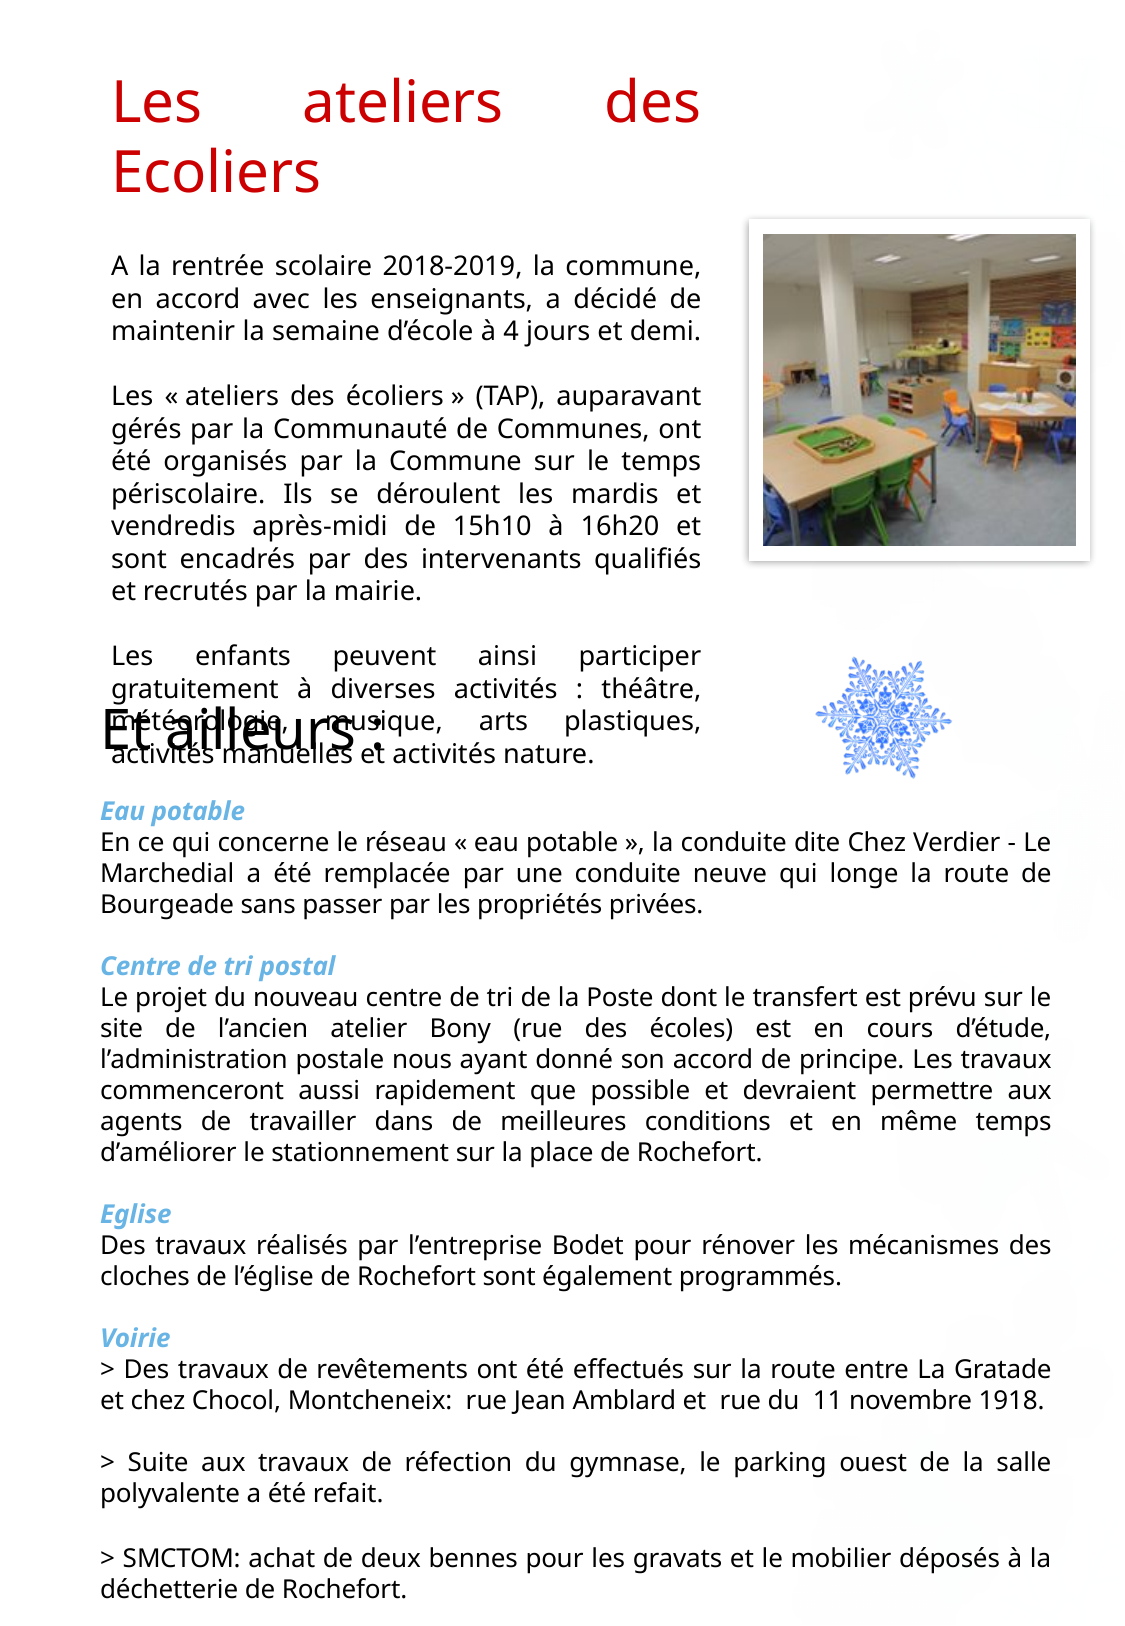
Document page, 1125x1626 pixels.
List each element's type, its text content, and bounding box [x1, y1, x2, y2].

picture [762, 233, 1077, 547]
list Et ailleurs : Eau potable En ce qui concerne le réseau « eau potable », la conduite dite Chez Verdier - Le Marchedial a été remplacée par une conduite neuve qui longe la route de Bourgeade sans passer par les propriétés privées. Centre de tri postal Le projet du nouveau centre de tri de la Poste dont le transfert est prévu sur le site de l’ancien atelier Bony (rue des écoles) est en cours d’étude, l’administration postale nous ayant donné son accord de principe. Les travaux commenceront aussi rapidement que possible et devraient permettre aux agents de travailler dans de meilleures conditions et en même temps d’améliorer le stationnement sur la place de Rochefort. Eglise Des travaux réalisés par l’entreprise Bodet pour rénover les mécanismes des cloches de l’église de Rochefort sont également programmés. Voirie > Des travaux de revêtements ont été effectués sur la route entre La Gratade et chez Chocol, Montcheneix: rue Jean Amblard et rue du 11 novembre 1918. > Suite aux travaux de réfection du gymnase, le parking ouest de la salle polyvalente a été refait. > SMCTOM: achat de deux bennes pour les gravats et le mobilier déposés à la déchetterie de Rochefort. [85, 647, 1067, 1617]
text_box Les ateliers des Ecoliers A la rentrée scolaire 2018-2019, la commune, en accord avec les enseignants, a décidé de maintenir la semaine d’école à 4 jours et demi. Les « ateliers des écoliers » (TAP), auparavant gérés par la Communauté de Communes, ont été organisés par la Commune sur le temps périscolaire. Ils se déroulent les mardis et vendredis après-midi de 15h10 à 16h20 et sont encadrés par des intervenants qualifiés et recrutés par la mairie. Les enfants peuvent ainsi participer gratuitement à diverses activités : théâtre, météorologie, musique, arts plastiques, activités manuelles et activités nature. [96, 56, 716, 647]
picture [797, 630, 970, 806]
